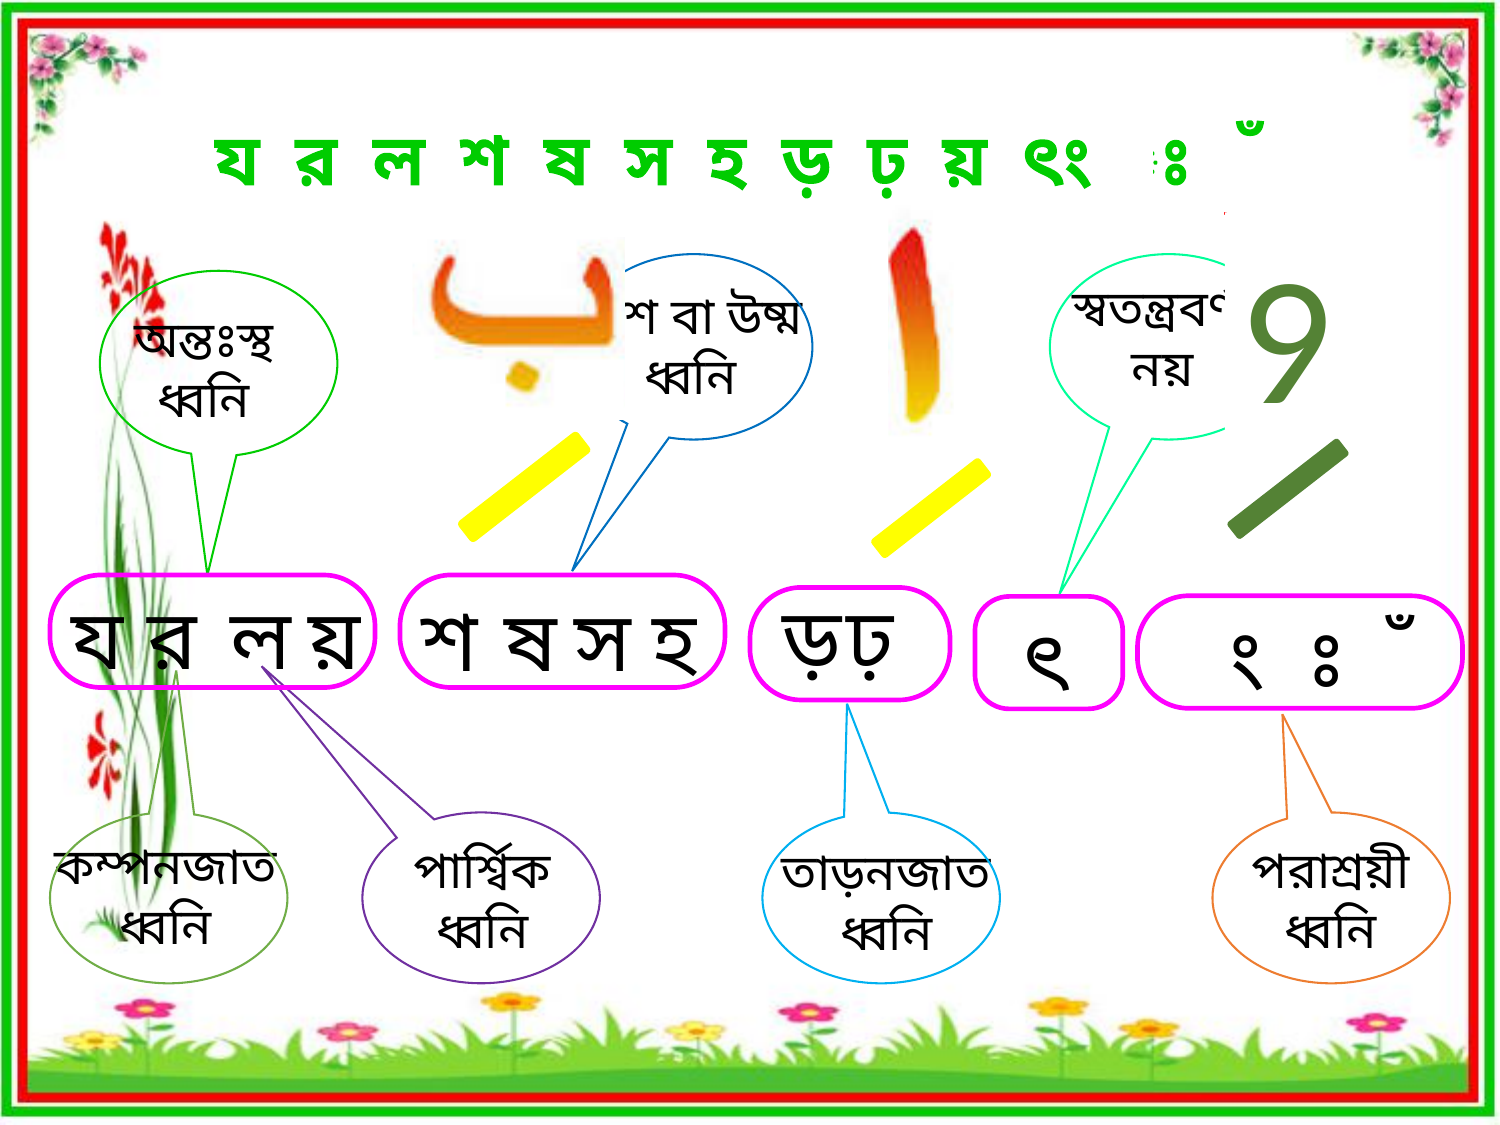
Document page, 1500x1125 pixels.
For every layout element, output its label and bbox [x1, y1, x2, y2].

text_box [862, 199, 1000, 520]
text_box [1212, 812, 1450, 984]
text_box [625, 254, 813, 440]
text_box [1217, 212, 1400, 500]
text_box [214, 120, 1277, 199]
text_box [49, 574, 1463, 717]
picture [0, 0, 1500, 1125]
text_box [99, 270, 338, 457]
text_box [49, 812, 288, 984]
text_box [412, 237, 625, 500]
text_box [1049, 254, 1217, 440]
text_box [362, 812, 600, 1029]
text_box [762, 812, 1000, 984]
